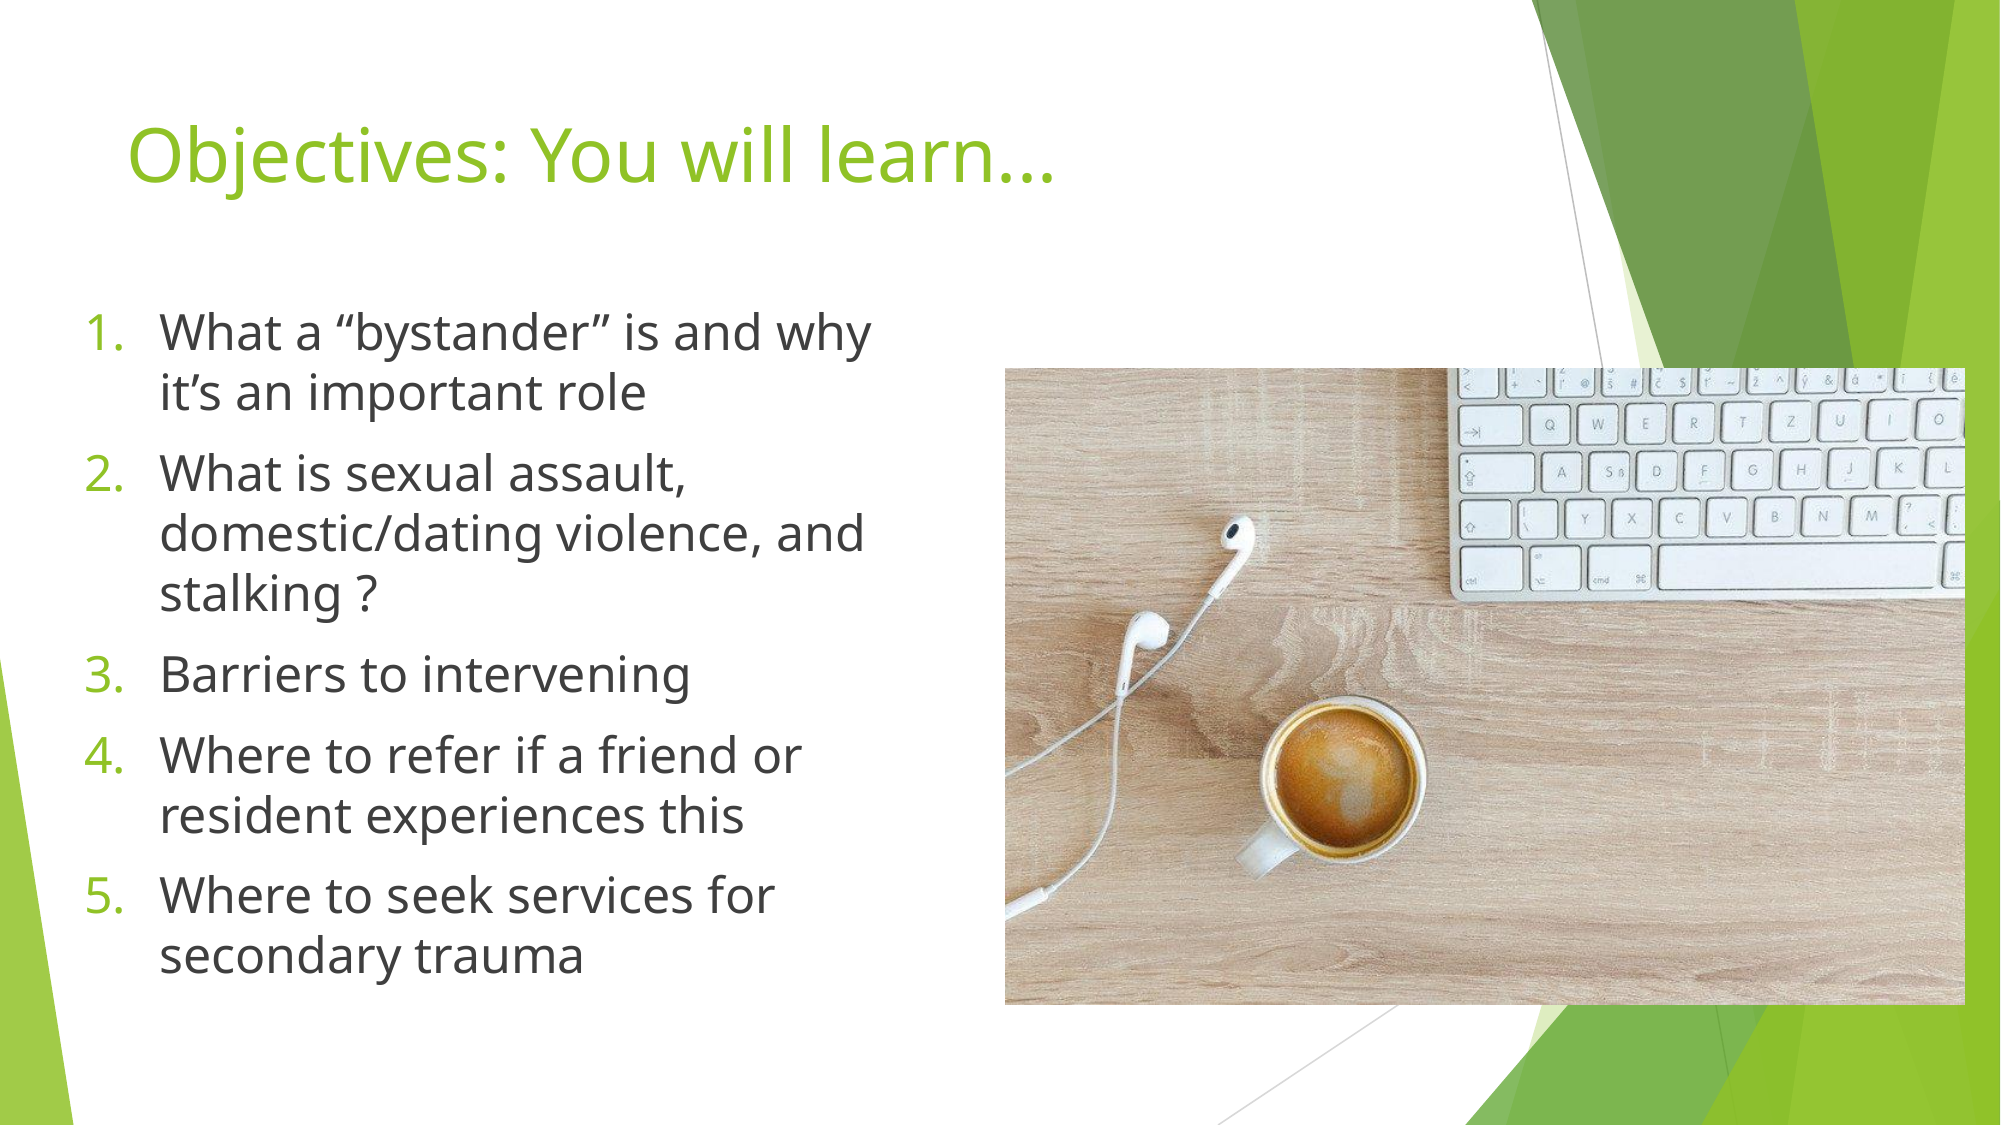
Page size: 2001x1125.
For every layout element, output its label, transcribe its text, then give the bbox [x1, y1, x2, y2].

picture [1004, 368, 1965, 1005]
list What a “bystander” is and why it’s an important role What is sexual assault, domestic/dating violence, and stalking ? Barriers to intervening Where to refer if a friend or resident experiences this Where to seek services for secondary trauma [69, 293, 963, 1080]
title Objectives: You will learn... [111, 99, 1522, 317]
